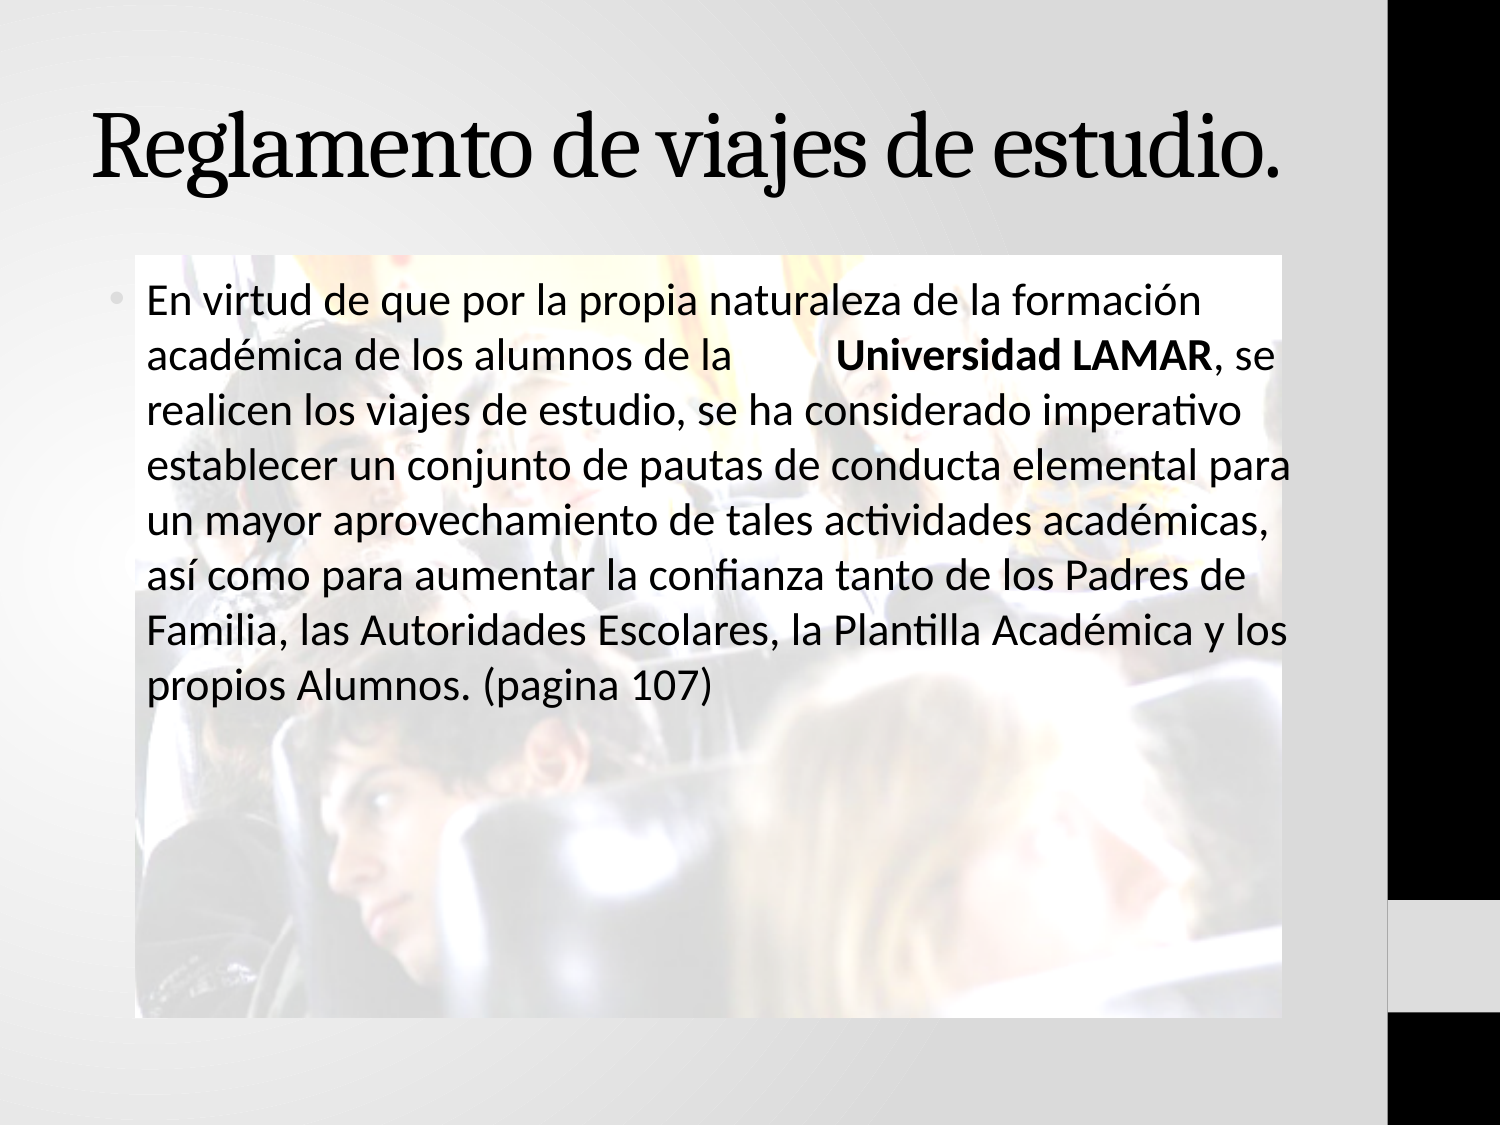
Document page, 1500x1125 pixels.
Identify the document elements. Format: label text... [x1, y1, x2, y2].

list En virtud de que por la propia naturaleza de la formación académica de los alumnos de la Universidad LAMAR, se realicen los viajes de estudio, se ha considerado imperativo establecer un conjunto de pautas de conducta elemental para un mayor aprovechamiento de tales actividades académicas, así como para aumentar la confianza tanto de los Padres de Familia, las Autoridades Escolares, la Plantilla Académica y los propios Alumnos. (pagina 107) [75, 262, 1325, 1050]
picture [135, 254, 1282, 1019]
title Reglamento de viajes de estudio. [75, 45, 1325, 233]
